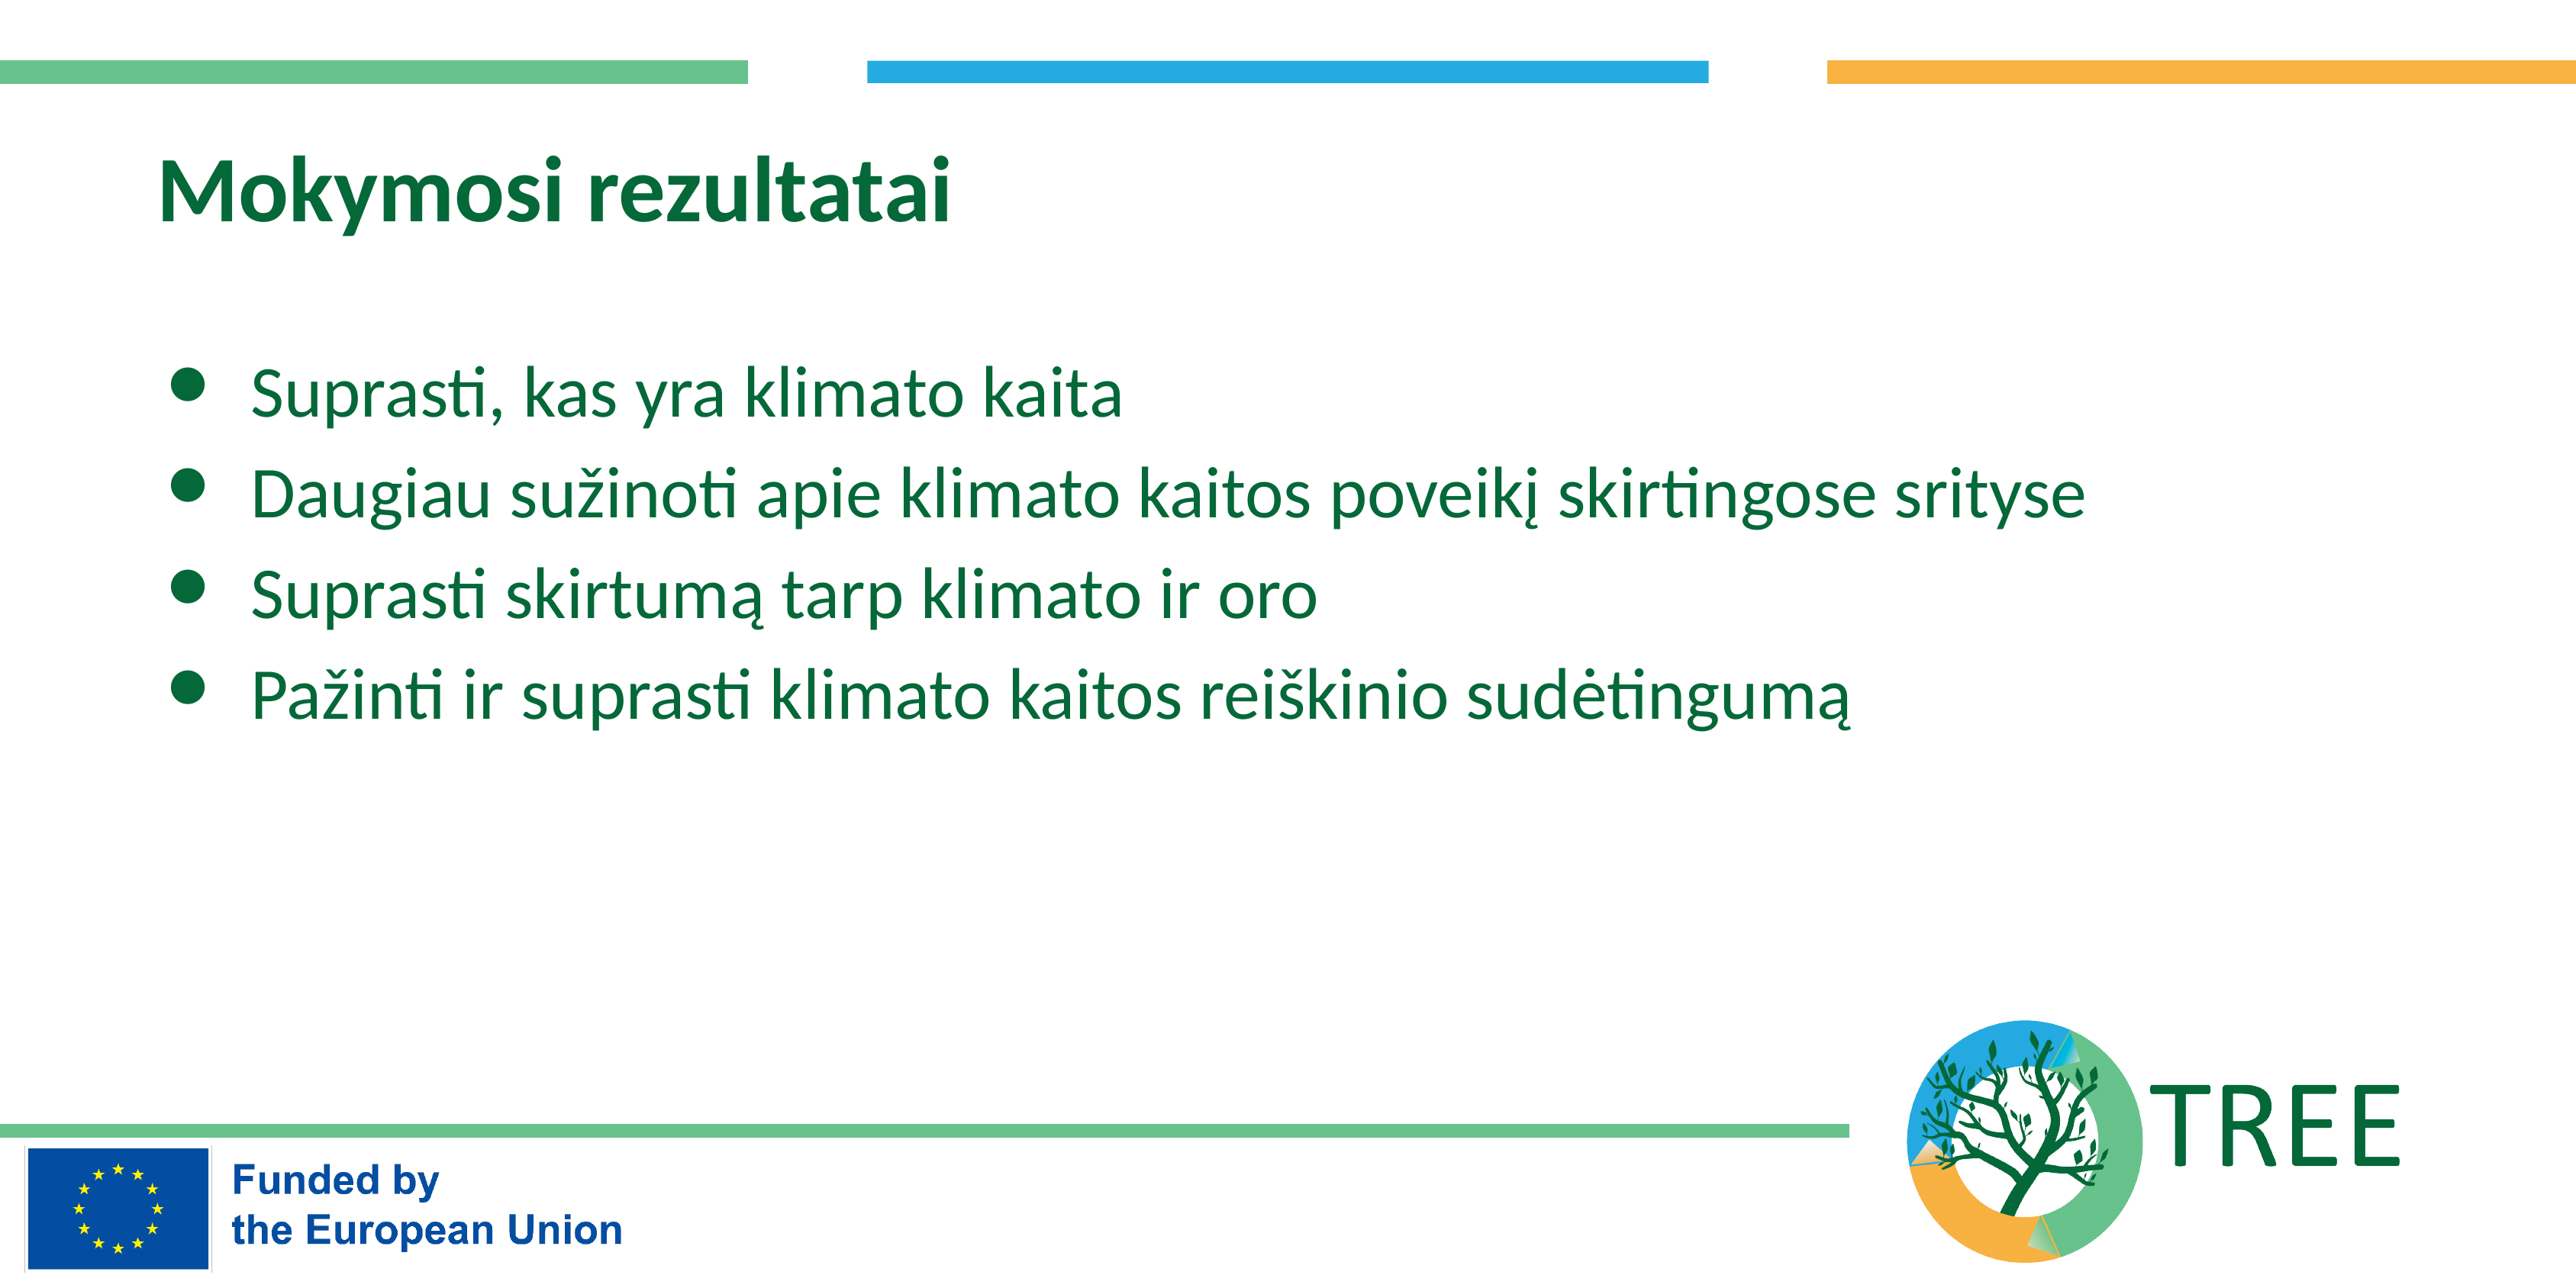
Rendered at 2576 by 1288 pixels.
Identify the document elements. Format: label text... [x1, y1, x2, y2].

text_box [0, 60, 748, 83]
text_box Mokymosi rezultatai [138, 118, 2046, 250]
text_box [867, 60, 1709, 83]
text_box [0, 1125, 1849, 1137]
text_box Suprasti, kas yra klimato kaita Daugiau sužinoti apie klimato kaitos poveikį skirtingose srityse Suprasti skirtumą tarp klimato ir oro Pažinti ir suprasti klimato kaitos reiškinio sudėtingumą [138, 321, 2396, 744]
picture [19, 1141, 667, 1277]
picture [1907, 1019, 2400, 1263]
text_box [1828, 60, 2576, 83]
